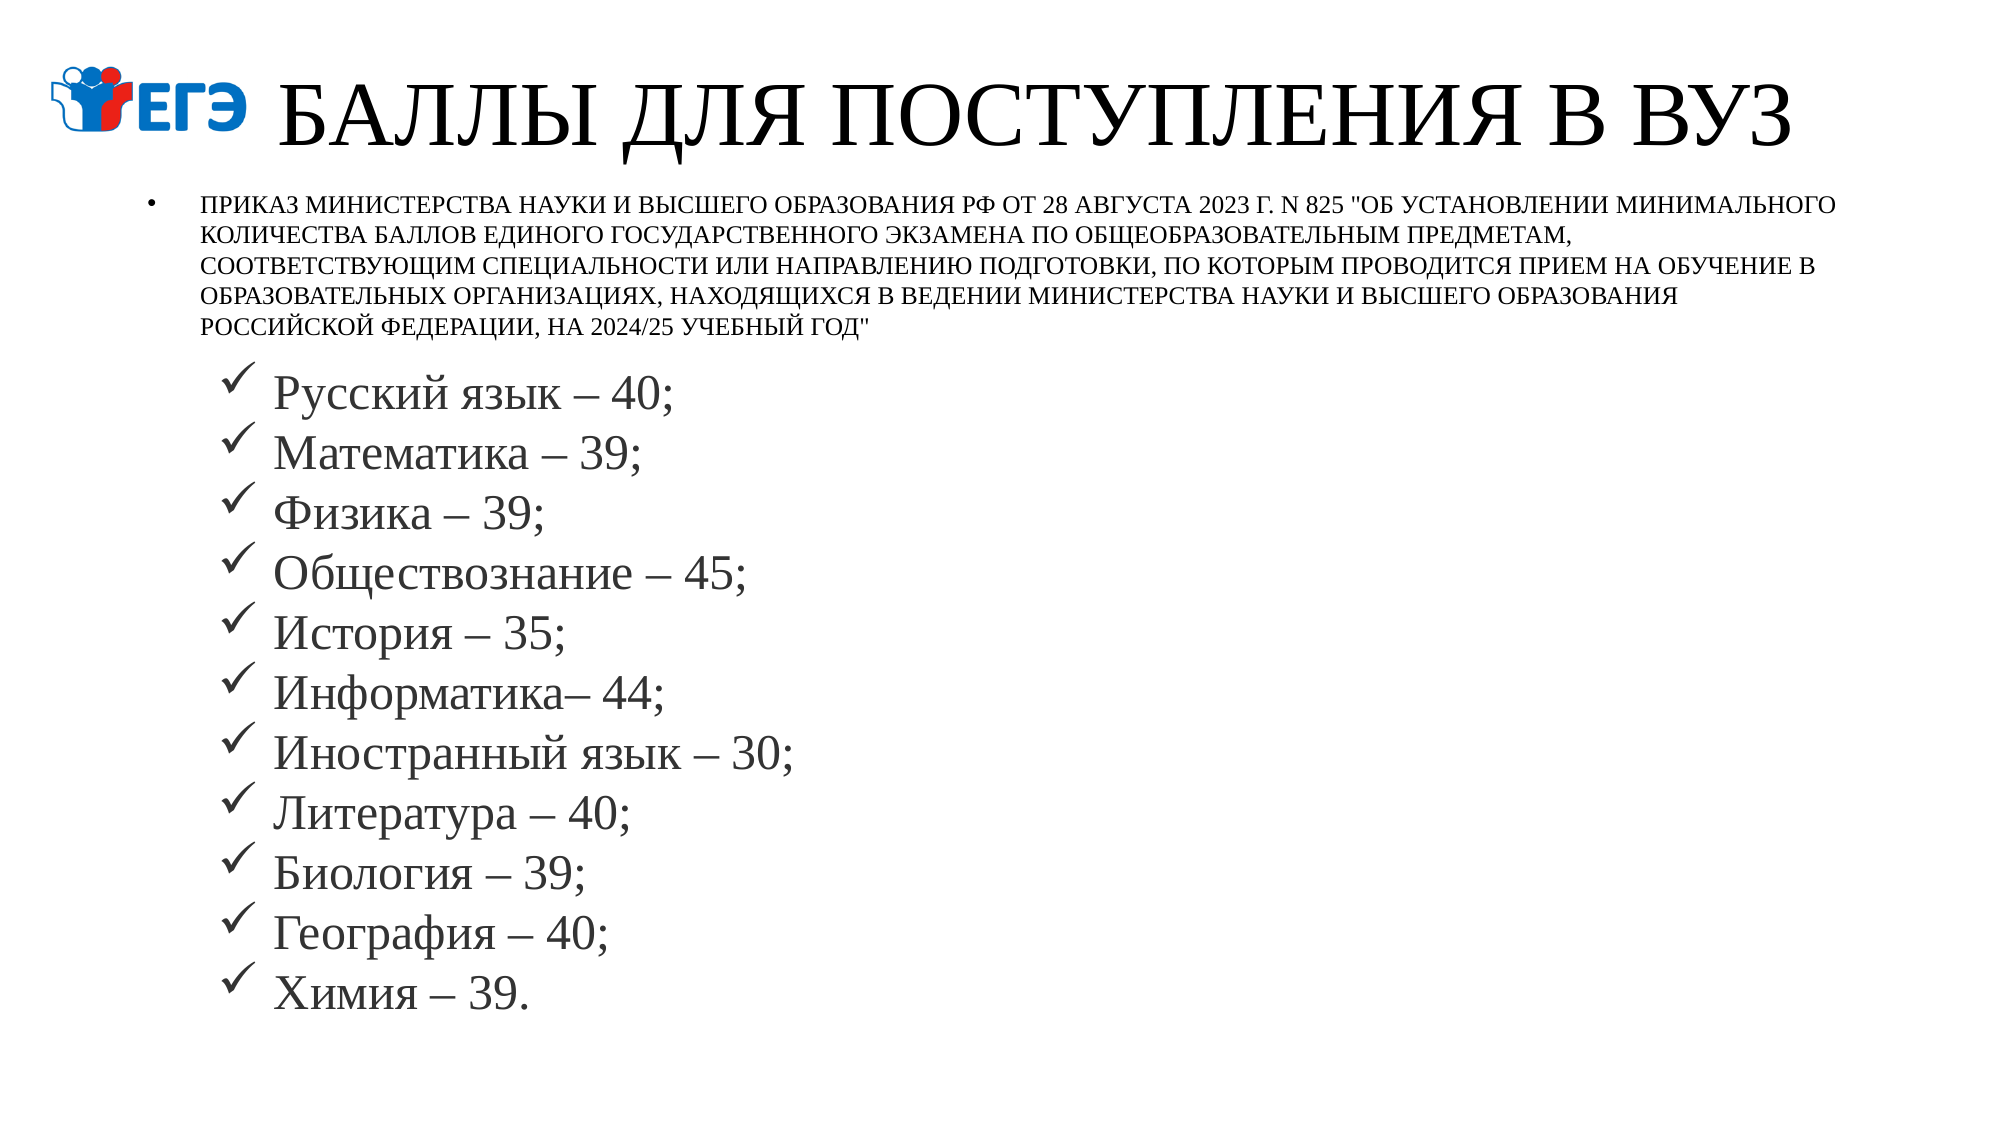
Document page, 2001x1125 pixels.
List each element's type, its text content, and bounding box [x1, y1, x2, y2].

text_box Русский язык – 40; Математика – 39; Физика – 39; Обществознание – 45; История – 35; Информатика– 44; Иностранный язык – 30; Литература – 40; Биология – 39; География – 40; Химия – 39. [202, 351, 1203, 1027]
title БАЛЛЫ ДЛЯ ПОСТУПЛЕНИЯ В ВУЗ [174, 0, 1900, 218]
list ПРИКАЗ МИНИСТЕРСТВА НАУКИ И ВЫСШЕГО ОБРАЗОВАНИЯ РФ ОТ 28 АВГУСТА 2023 Г. N 825 "ОБ УСТАНОВЛЕНИИ МИНИМАЛЬНОГО КОЛИЧЕСТВА БАЛЛОВ ЕДИНОГО ГОСУДАРСТВЕННОГО ЭКЗАМЕНА ПО ОБЩЕОБРАЗОВАТЕЛЬНЫМ ПРЕДМЕТАМ, СООТВЕТСТВУЮЩИМ СПЕЦИАЛЬНОСТИ ИЛИ НАПРАВЛЕНИЮ ПОДГОТОВКИ, ПО КОТОРЫМ ПРОВОДИТСЯ ПРИЕМ НА ОБУЧЕНИЕ В ОБРАЗОВАТЕЛЬНЫХ ОРГАНИЗАЦИЯХ, НАХОДЯЩИХСЯ В ВЕДЕНИИ МИНИСТЕРСТВА НАУКИ И ВЫСШЕГО ОБРАЗОВАНИЯ РОССИЙСКОЙ ФЕДЕРАЦИИ, НА 2024/25 УЧЕБНЫЙ ГОД" [132, 180, 1858, 349]
picture [37, 46, 260, 145]
